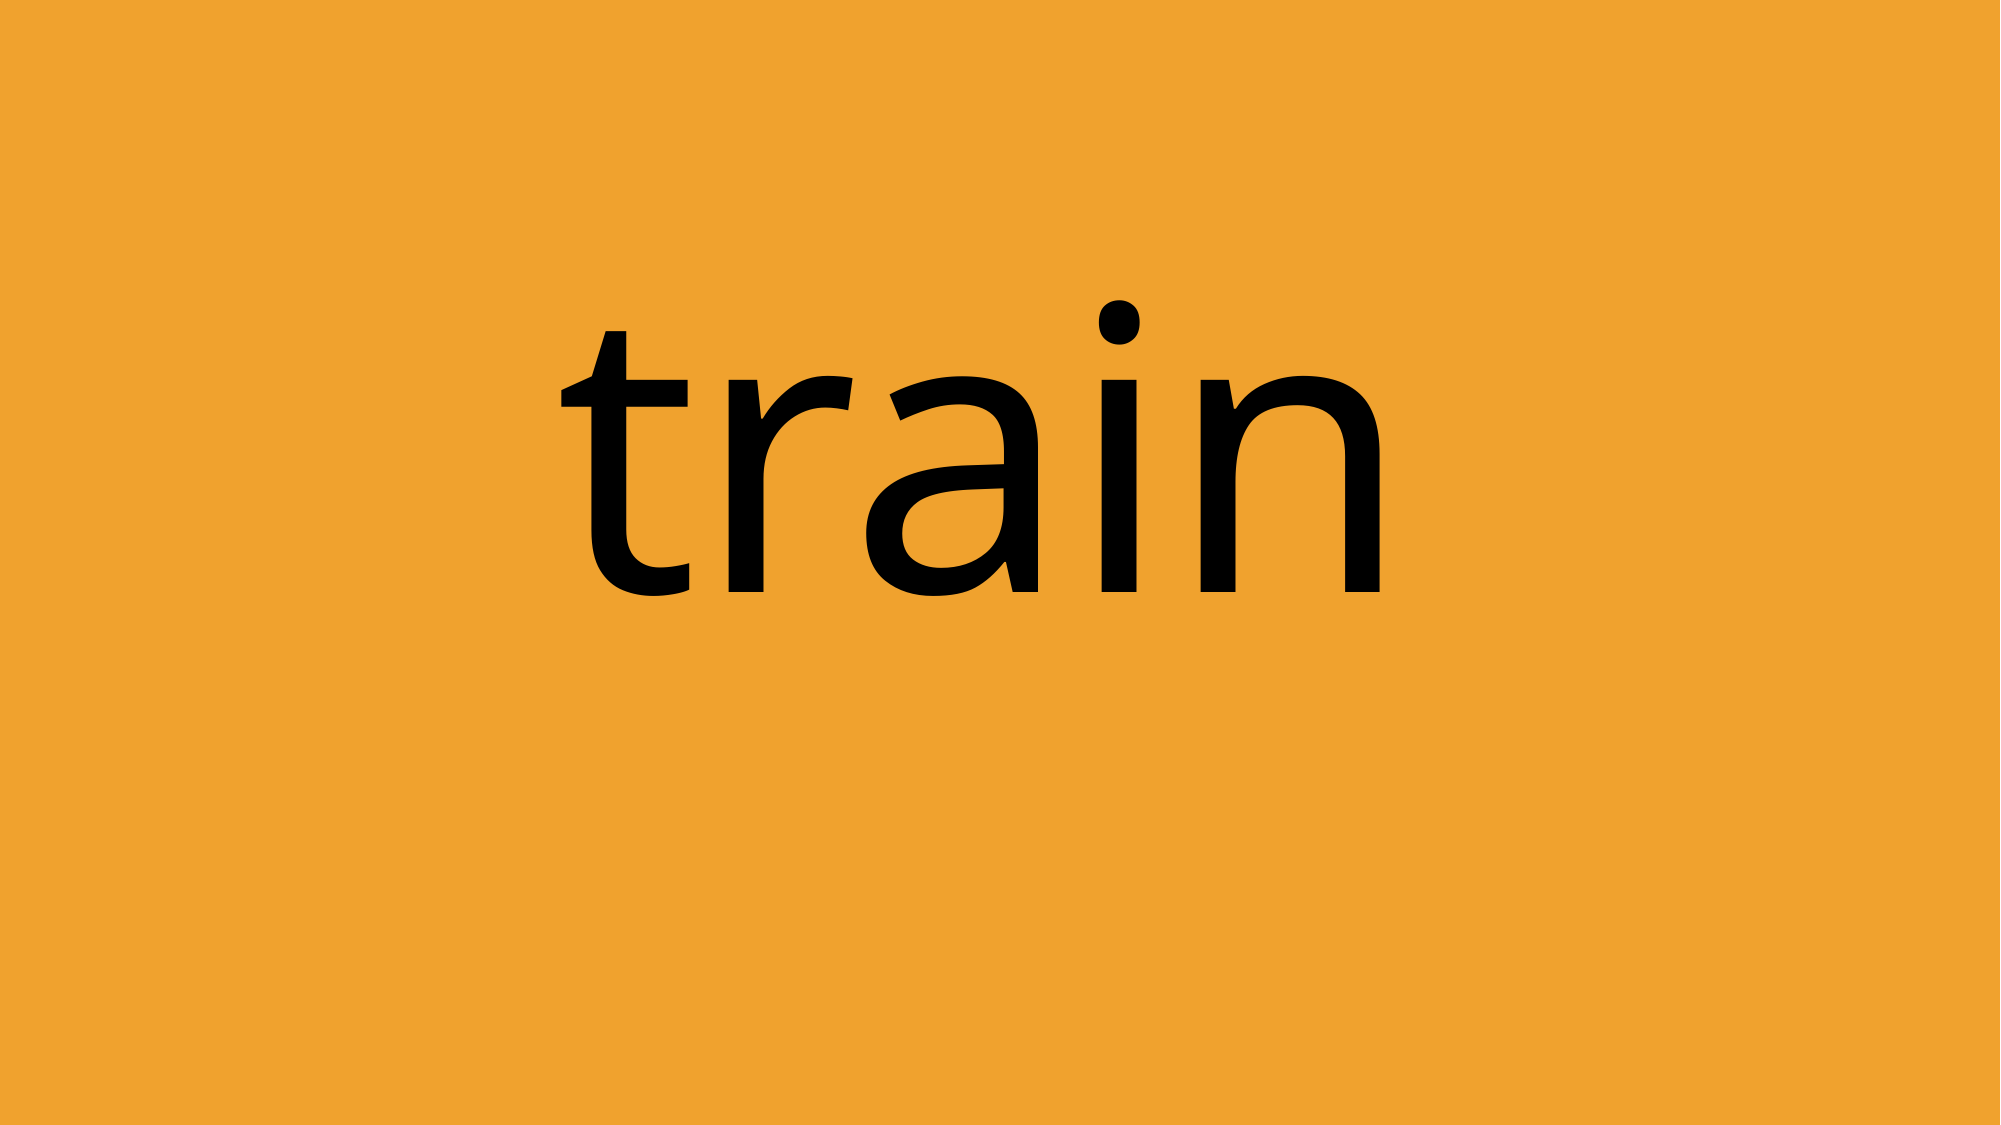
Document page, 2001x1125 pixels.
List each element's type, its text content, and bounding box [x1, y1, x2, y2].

title train [98, 126, 1868, 677]
